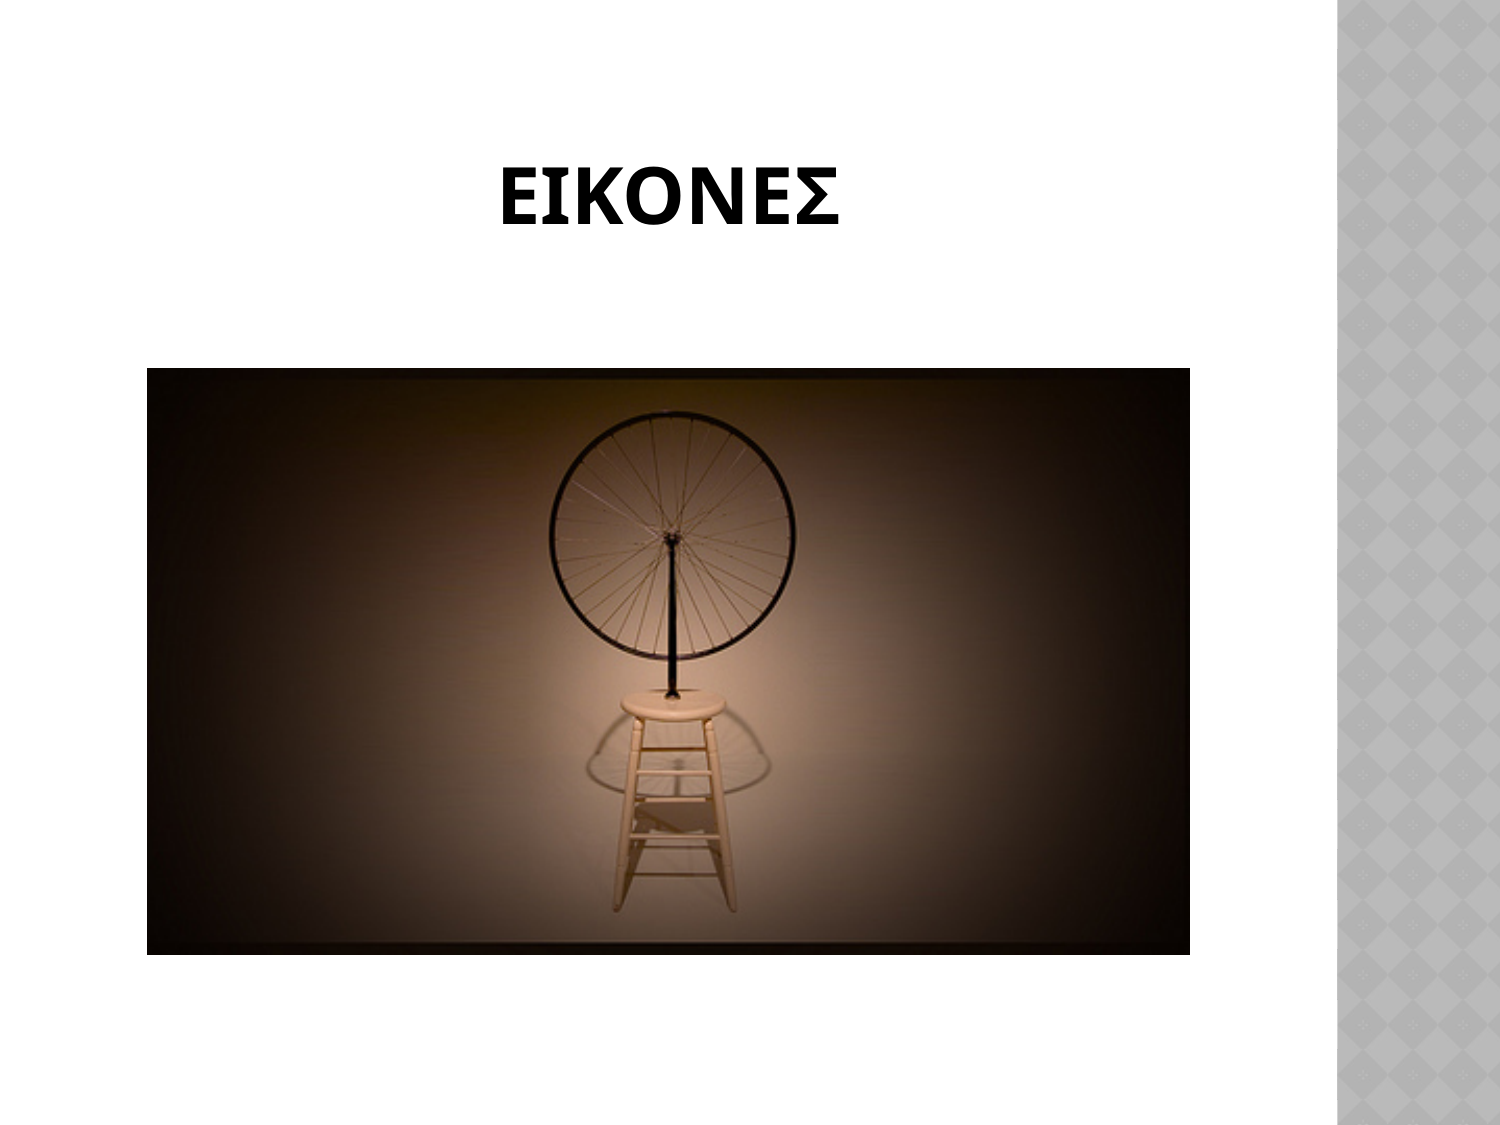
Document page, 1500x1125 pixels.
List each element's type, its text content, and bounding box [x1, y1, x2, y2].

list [147, 368, 1190, 955]
title εικονεσ [75, 52, 1263, 240]
